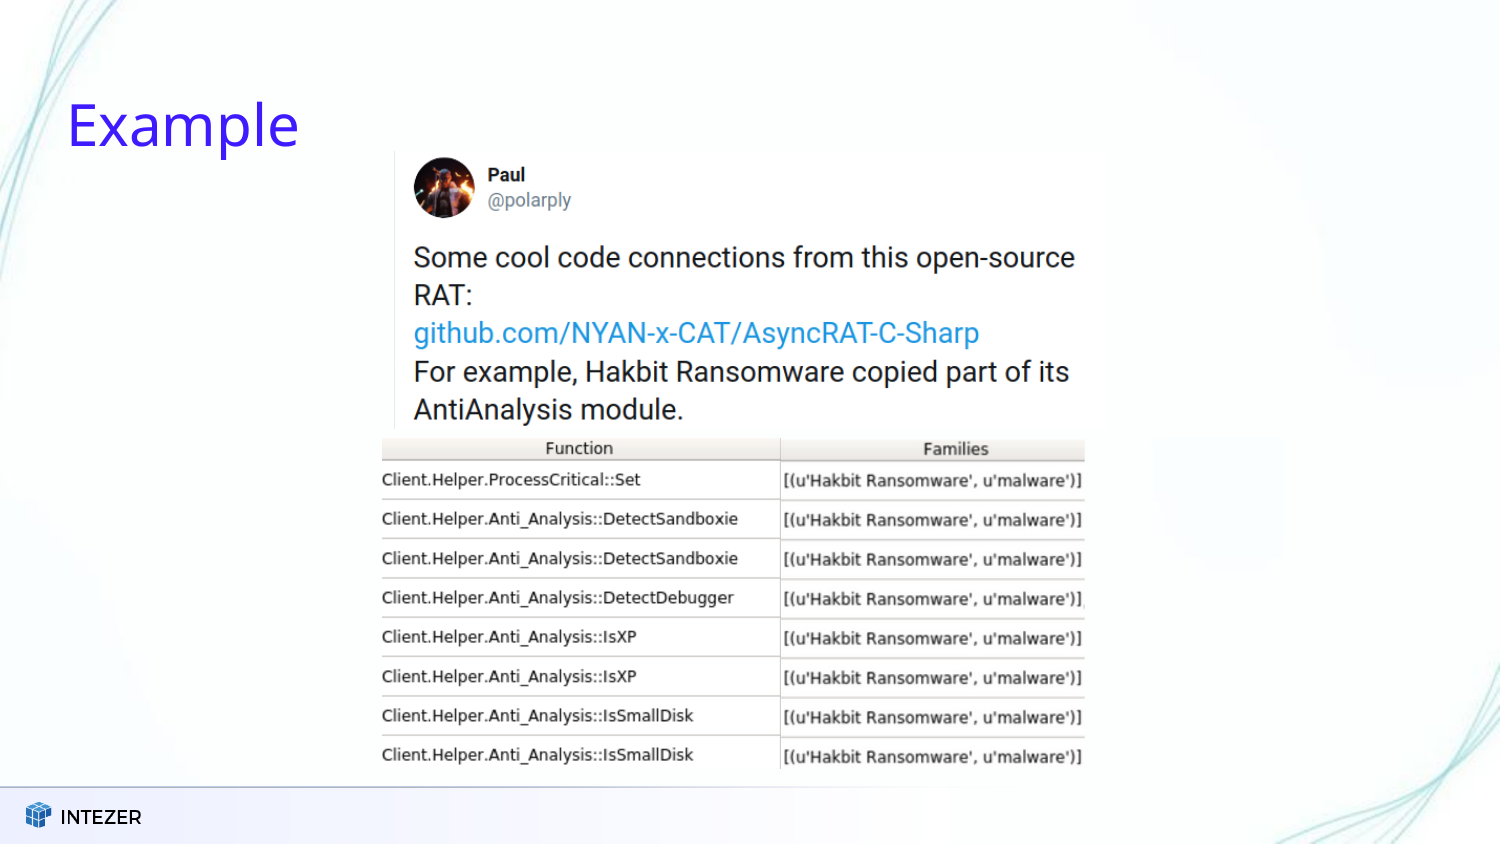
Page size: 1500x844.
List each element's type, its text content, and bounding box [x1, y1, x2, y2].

picture [26, 801, 142, 828]
picture [0, 0, 1500, 844]
title Example [51, 72, 1449, 167]
